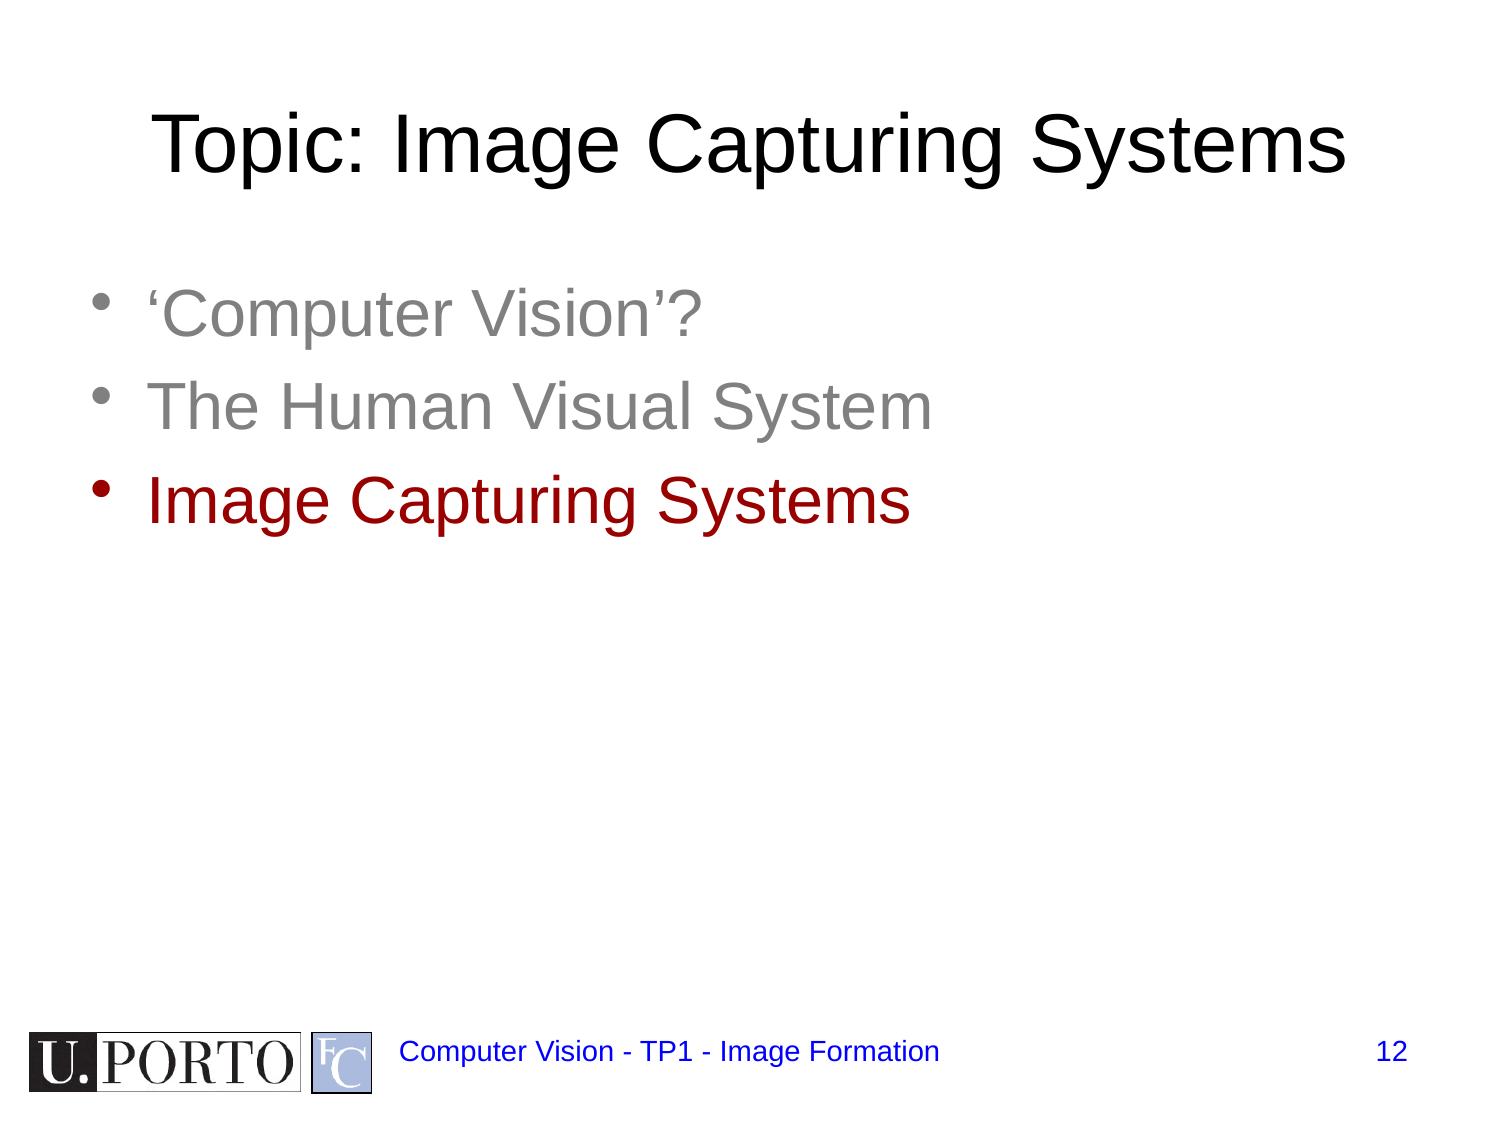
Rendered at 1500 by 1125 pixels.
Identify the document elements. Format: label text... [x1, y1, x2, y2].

picture [313, 1033, 371, 1092]
title Topic: Image Capturing Systems [75, 45, 1425, 233]
list ‘Computer Vision’? The Human Visual System Image Capturing Systems [75, 262, 1425, 870]
picture [29, 1032, 301, 1092]
footer Computer Vision - TP1 - Image Formation [383, 1024, 1306, 1103]
slide_number 12 [1316, 1024, 1424, 1103]
